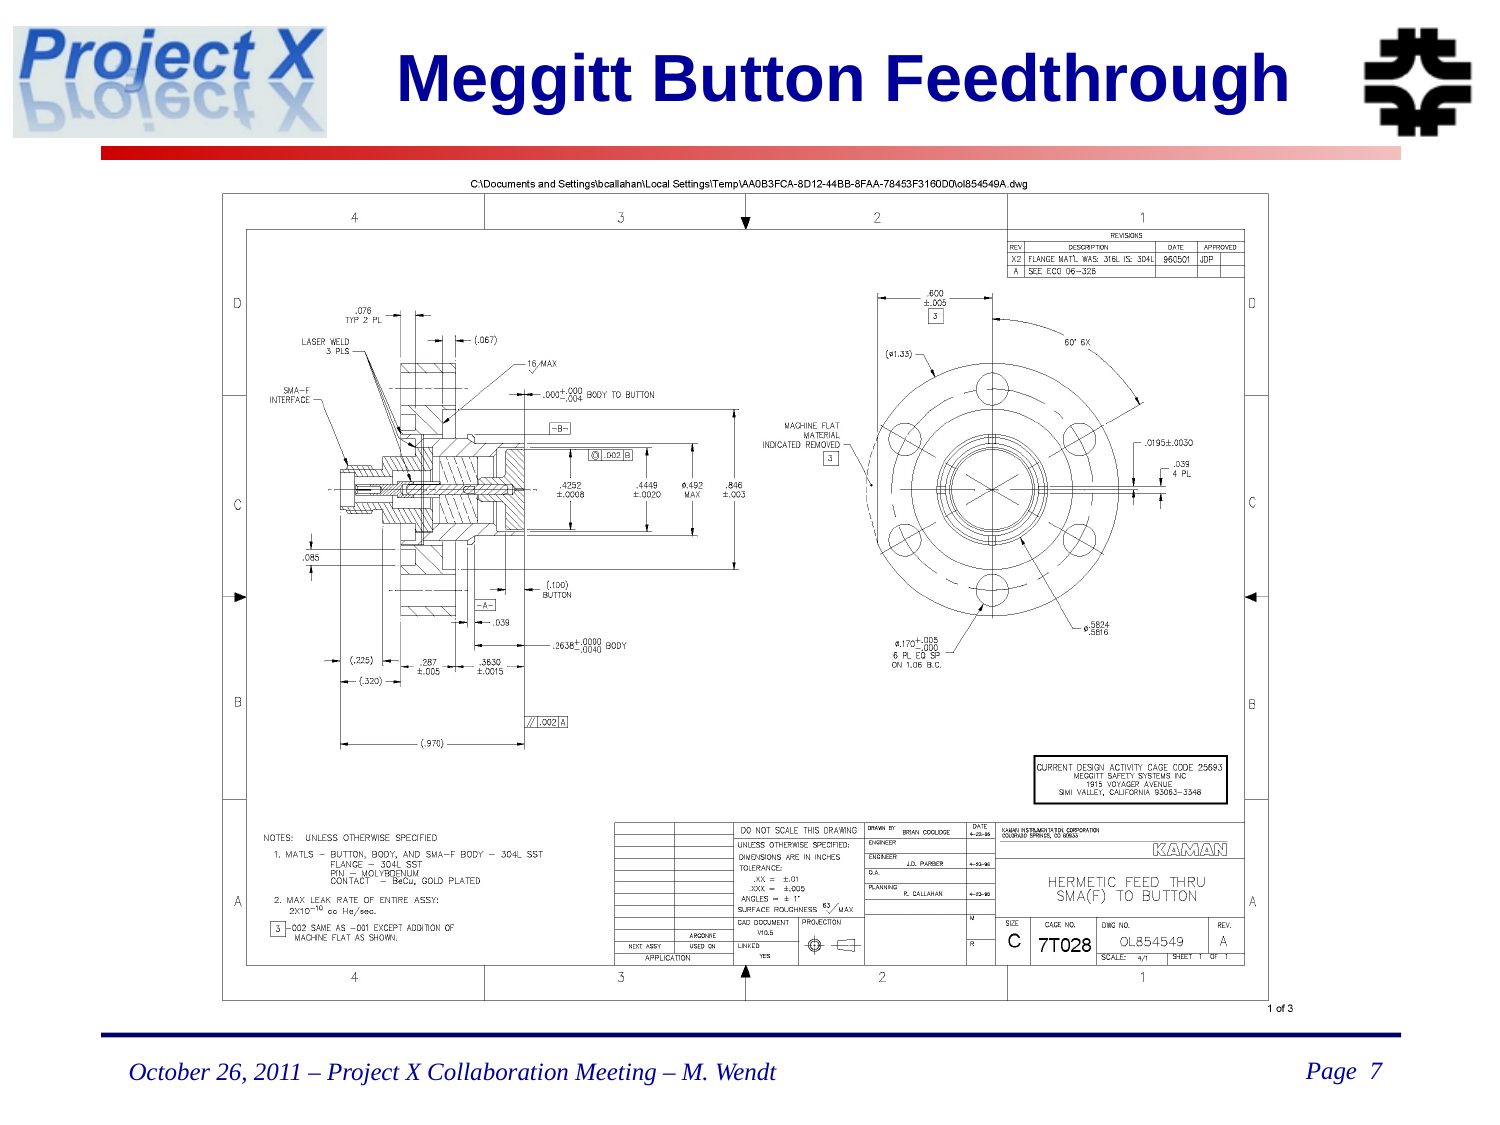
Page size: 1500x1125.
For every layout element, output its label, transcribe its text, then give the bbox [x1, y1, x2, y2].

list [207, 177, 1293, 1017]
title Meggitt Button Feedthrough [327, 26, 1362, 131]
picture [13, 26, 327, 138]
picture [1361, 26, 1474, 140]
